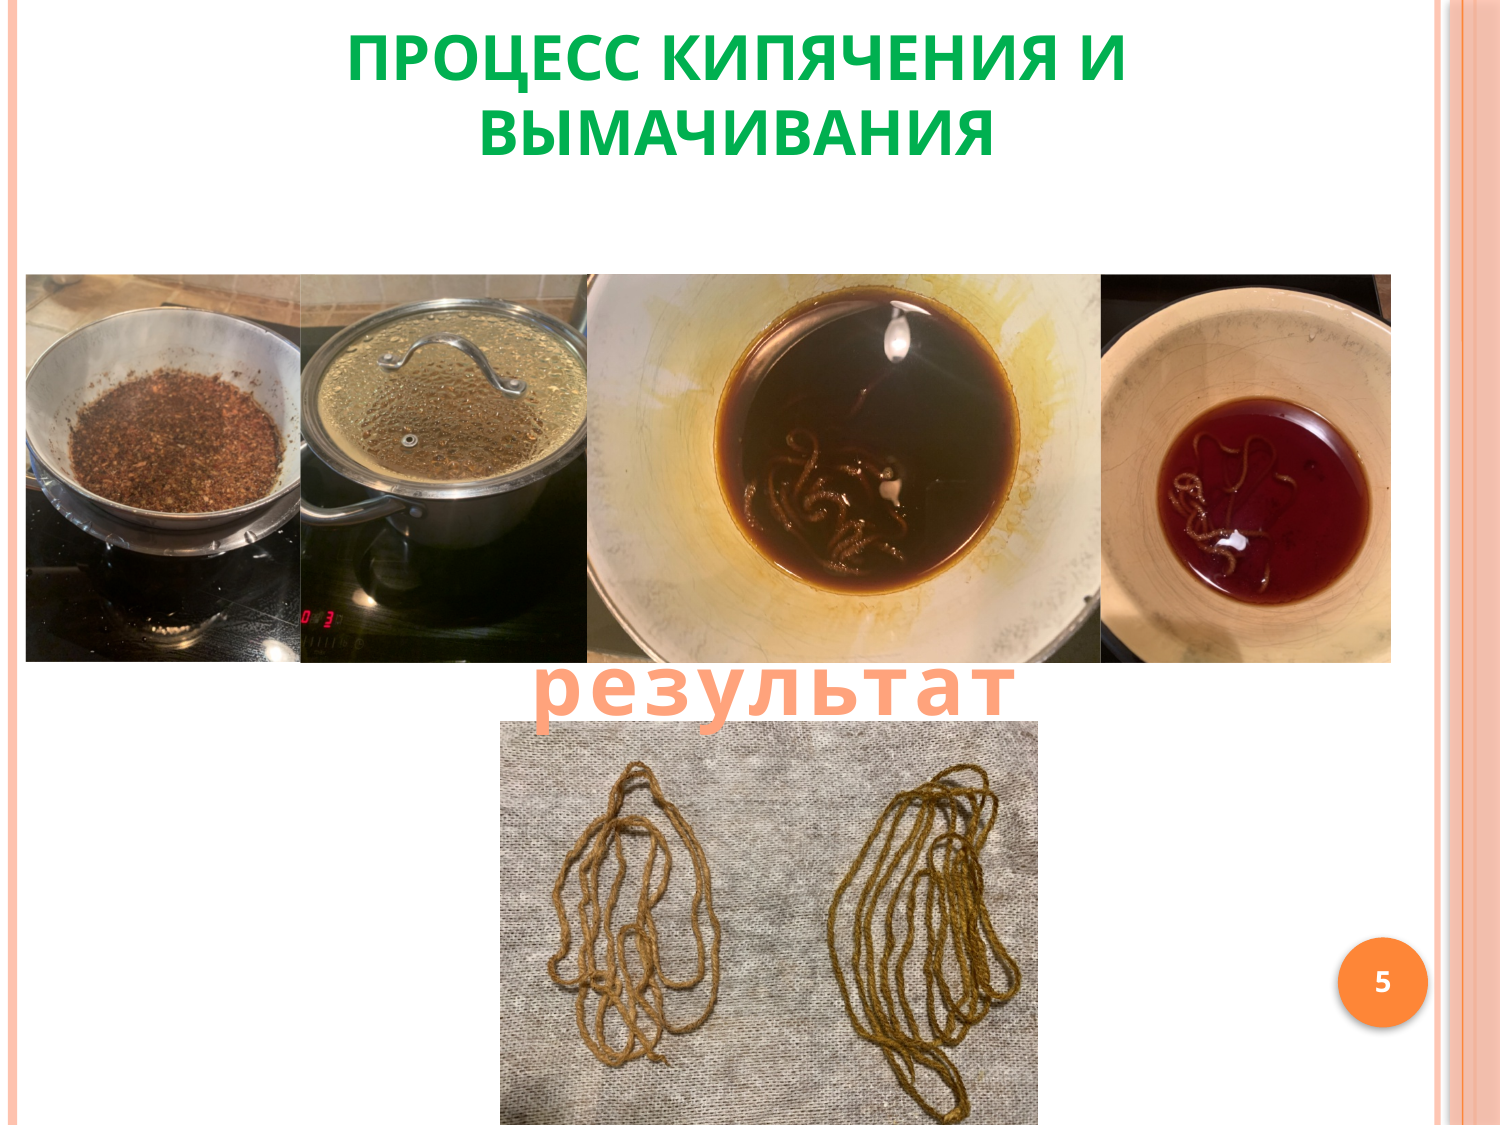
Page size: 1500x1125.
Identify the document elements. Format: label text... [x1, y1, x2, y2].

picture [0, 274, 1440, 663]
picture [499, 721, 1038, 1125]
text_box результат [515, 624, 1033, 718]
slide_number 5 [1333, 940, 1434, 1027]
title Процесс кипячения и вымачивания [125, 24, 1350, 175]
